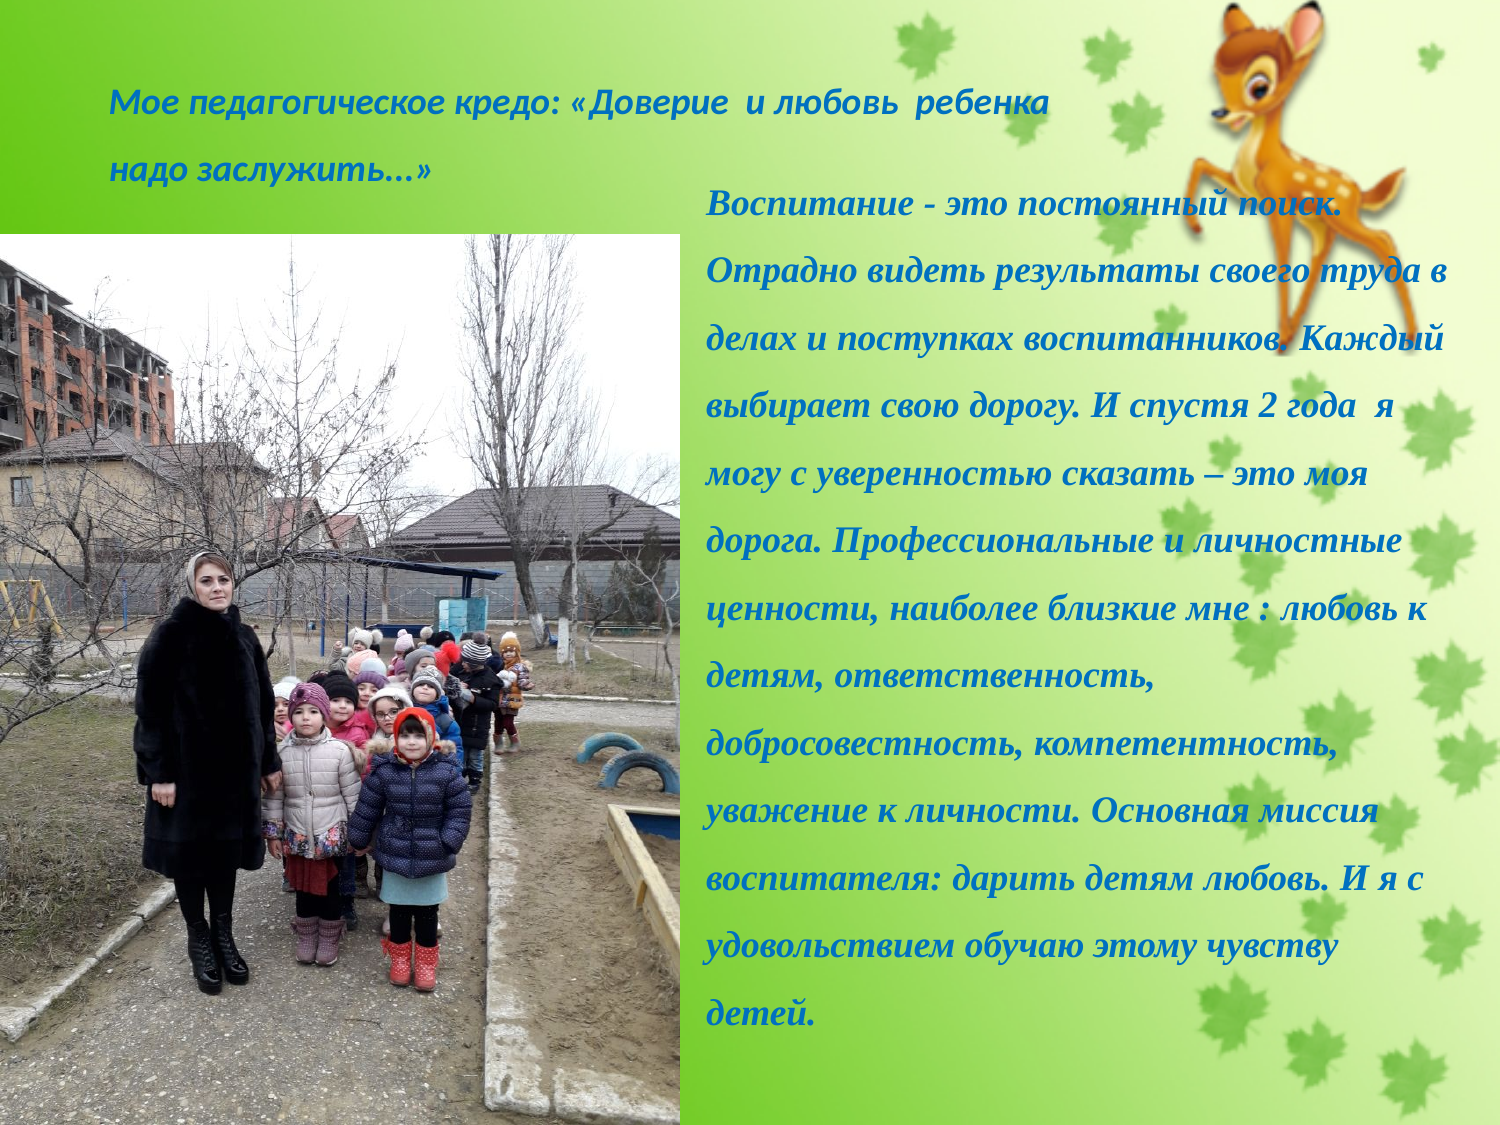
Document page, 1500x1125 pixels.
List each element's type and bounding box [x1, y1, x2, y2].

picture [0, 234, 680, 1125]
list [0, 0, 1500, 1125]
